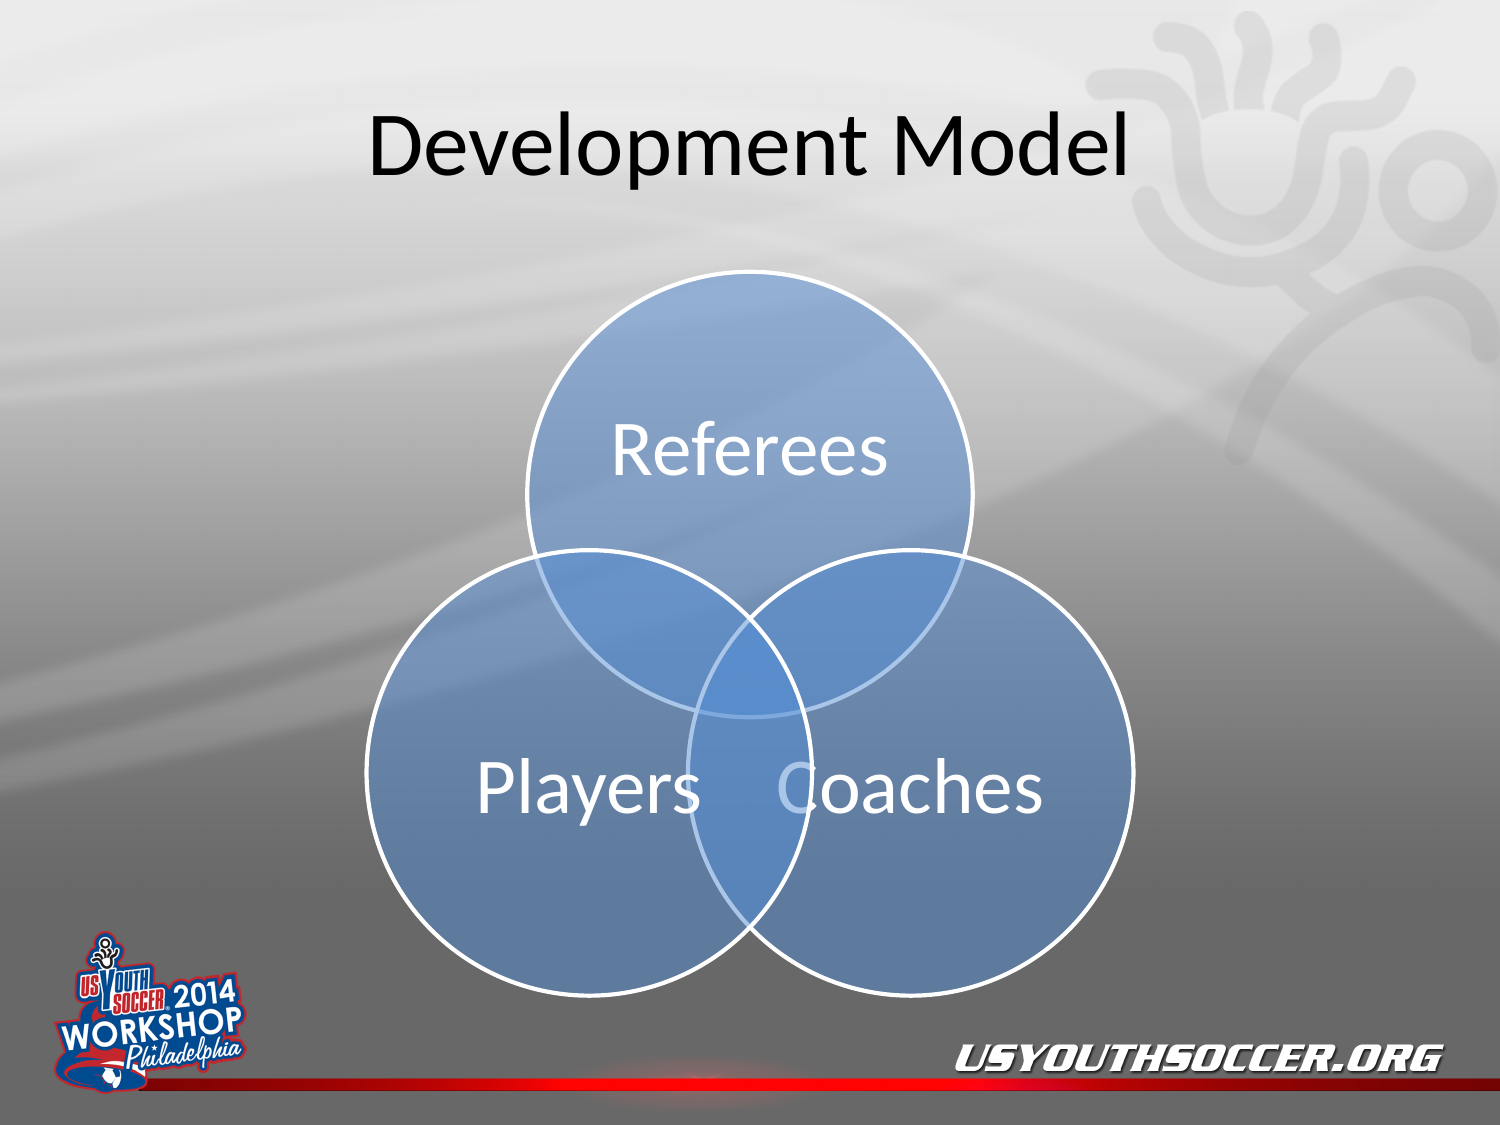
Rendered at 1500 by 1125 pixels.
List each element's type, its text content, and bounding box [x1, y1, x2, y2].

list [74, 262, 1426, 1006]
picture [0, 0, 1500, 1125]
title Development Model [75, 45, 1425, 233]
